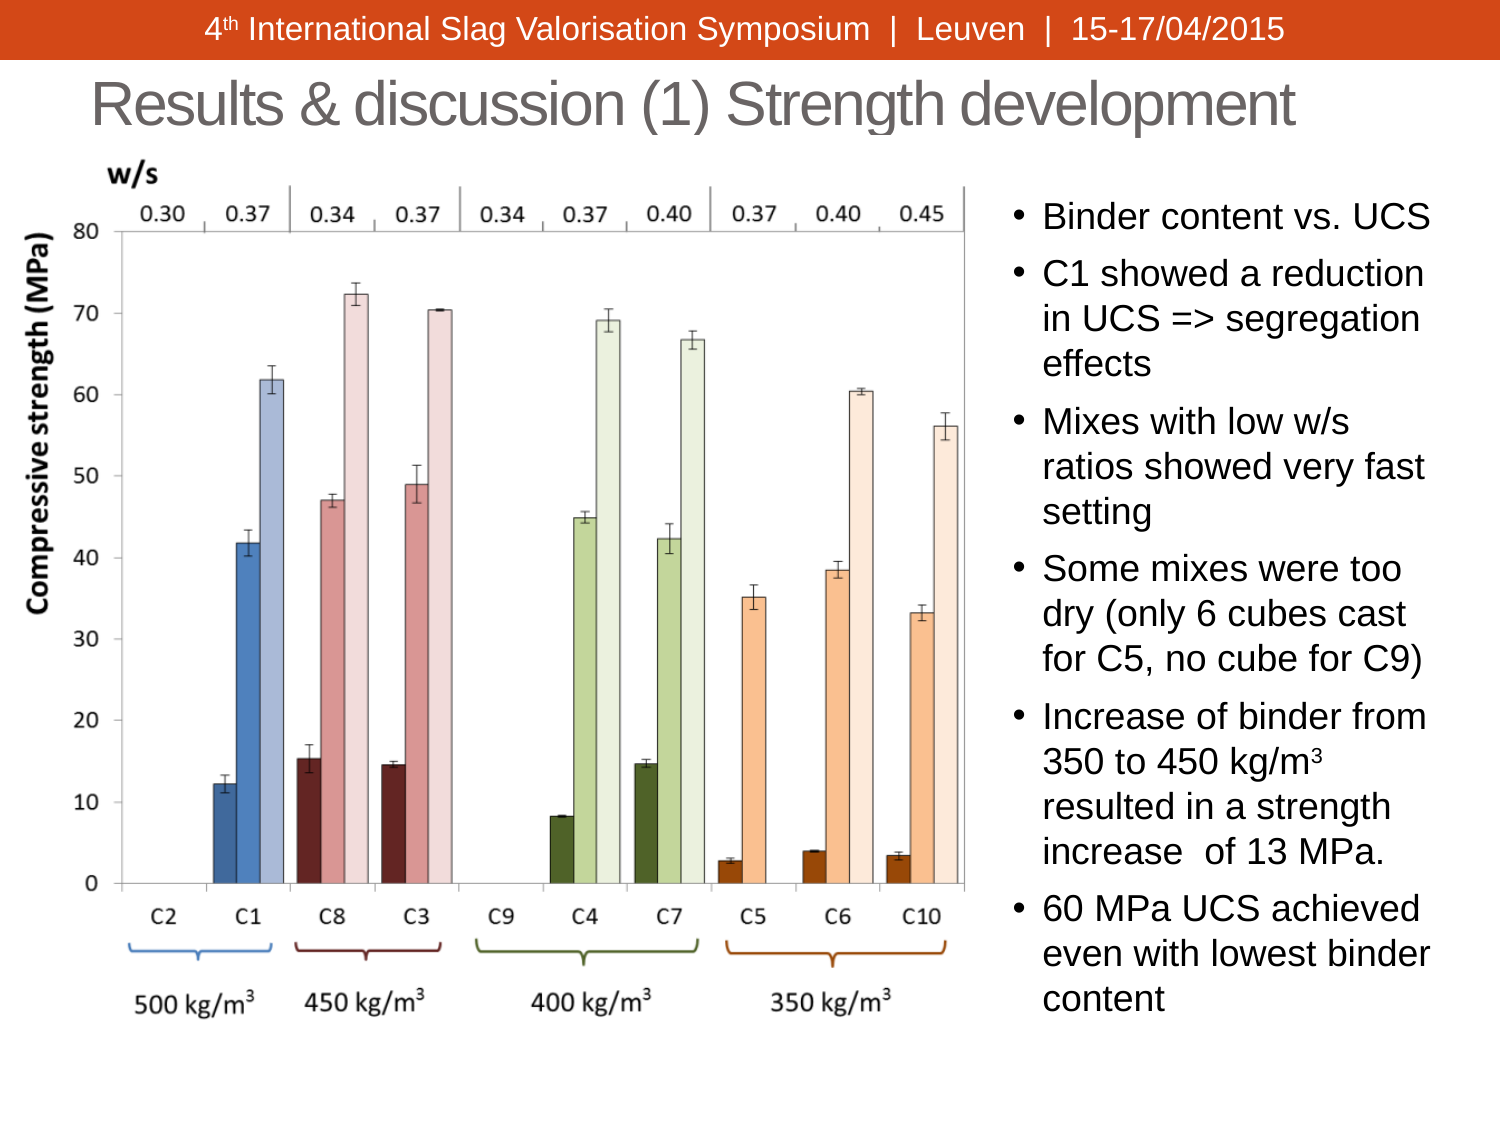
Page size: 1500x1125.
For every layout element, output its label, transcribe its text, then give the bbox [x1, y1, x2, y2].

text_box Binder content vs. UCS C1 showed a reduction in UCS => segregation effects Mixes with low w/s ratios showed very fast setting Some mixes were too dry (only 6 cubes cast for C5, no cube for C9) Increase of binder from 350 to 450 kg/m3 resulted in a strength increase of 13 MPa. 60 MPa UCS achieved even with lowest binder content [1067, 184, 1459, 1027]
text_box 4th International Slag Valorisation Symposium | Leuven | 15-17/04/2015 [0, 0, 1500, 55]
picture [4, 135, 1061, 1083]
title Results & discussion (1) Strength development [75, 55, 1425, 182]
